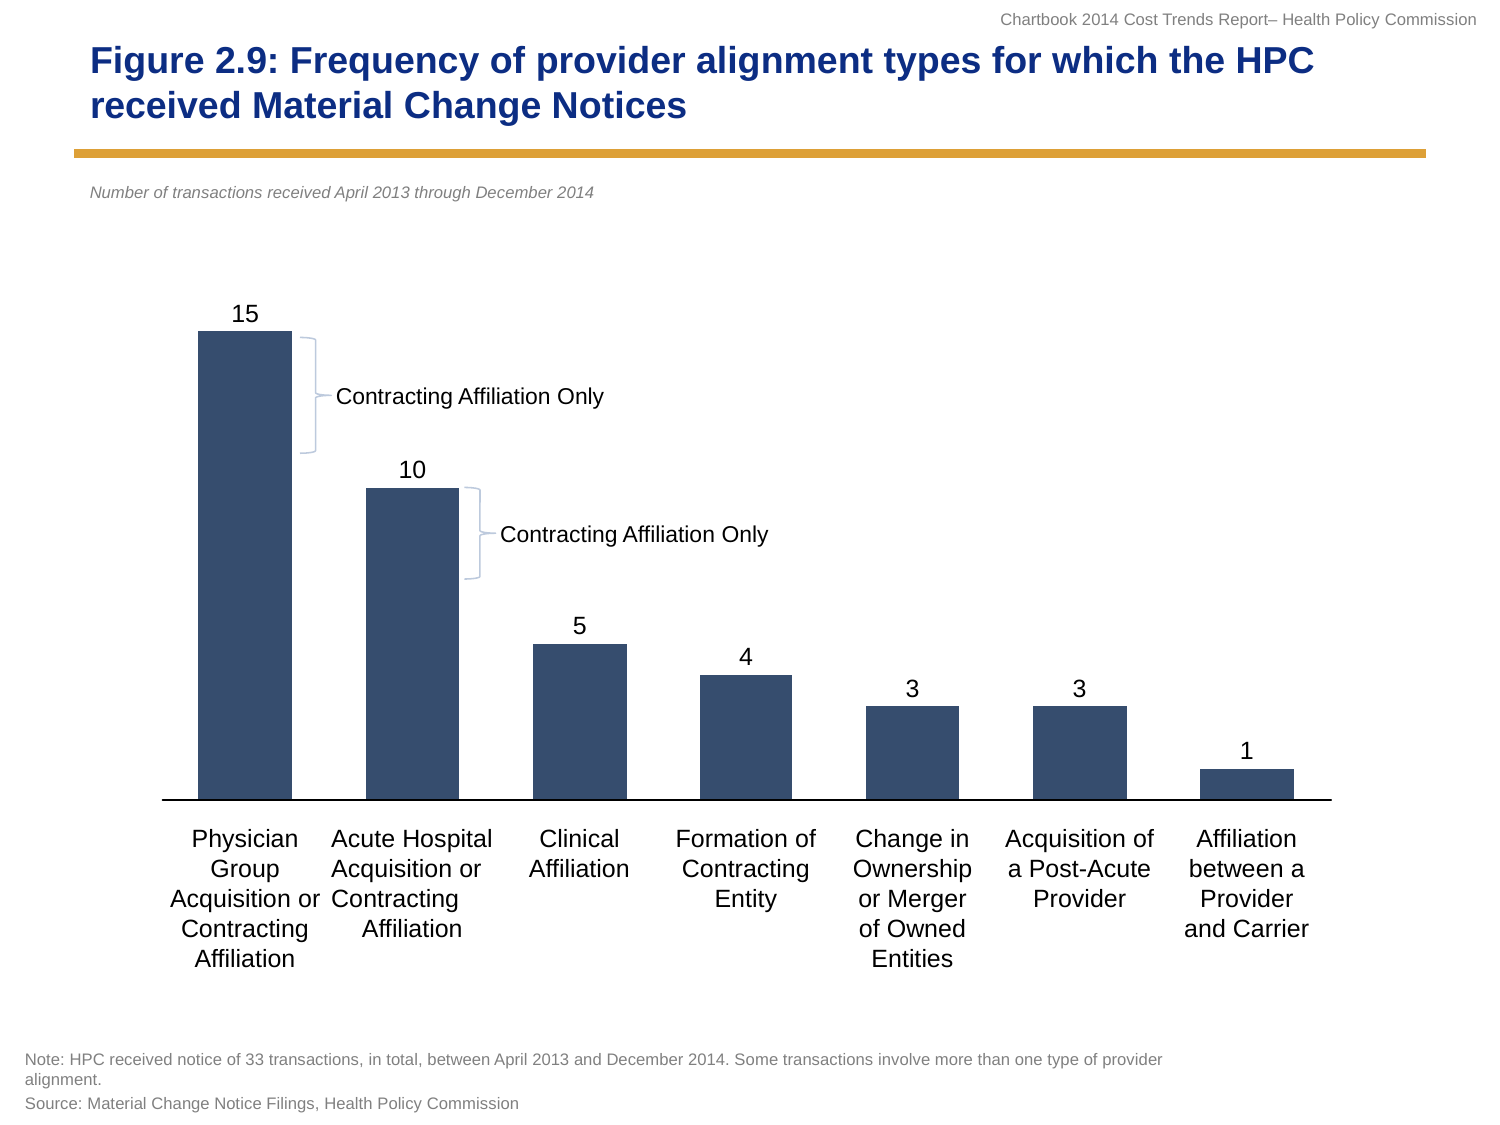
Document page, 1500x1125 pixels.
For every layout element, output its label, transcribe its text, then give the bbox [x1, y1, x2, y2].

text_box Formation of Contracting Entity [674, 827, 818, 913]
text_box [143, 312, 1349, 818]
text_box Physician Group Acquisition or Contracting Affiliation [169, 827, 321, 973]
text_box Change in Ownership or Merger of Owned Entities [852, 827, 974, 973]
text_box Clinical Affiliation [528, 827, 631, 883]
text_box Affiliation between a Provider and Carrier [1183, 827, 1311, 943]
title Figure 2.9: Frequency of provider alignment types for which the HPC received Material Change Notices [75, 24, 1425, 138]
list Number of transactions received April 2013 through December 2014 [75, 174, 1425, 263]
text_box Acquisition of a Post-Acute Provider [1004, 827, 1155, 913]
text_box Acute Hospital Acquisition or Contracting Affiliation [331, 827, 494, 943]
list Note: HPC received notice of 33 transactions, in total, between April 2013 and December 2014. Some transactions involve more than one type of provider alignment. Source: Material Change Notice Filings, Health Policy Commission [24, 999, 1200, 1113]
text_box 15 [227, 297, 263, 310]
